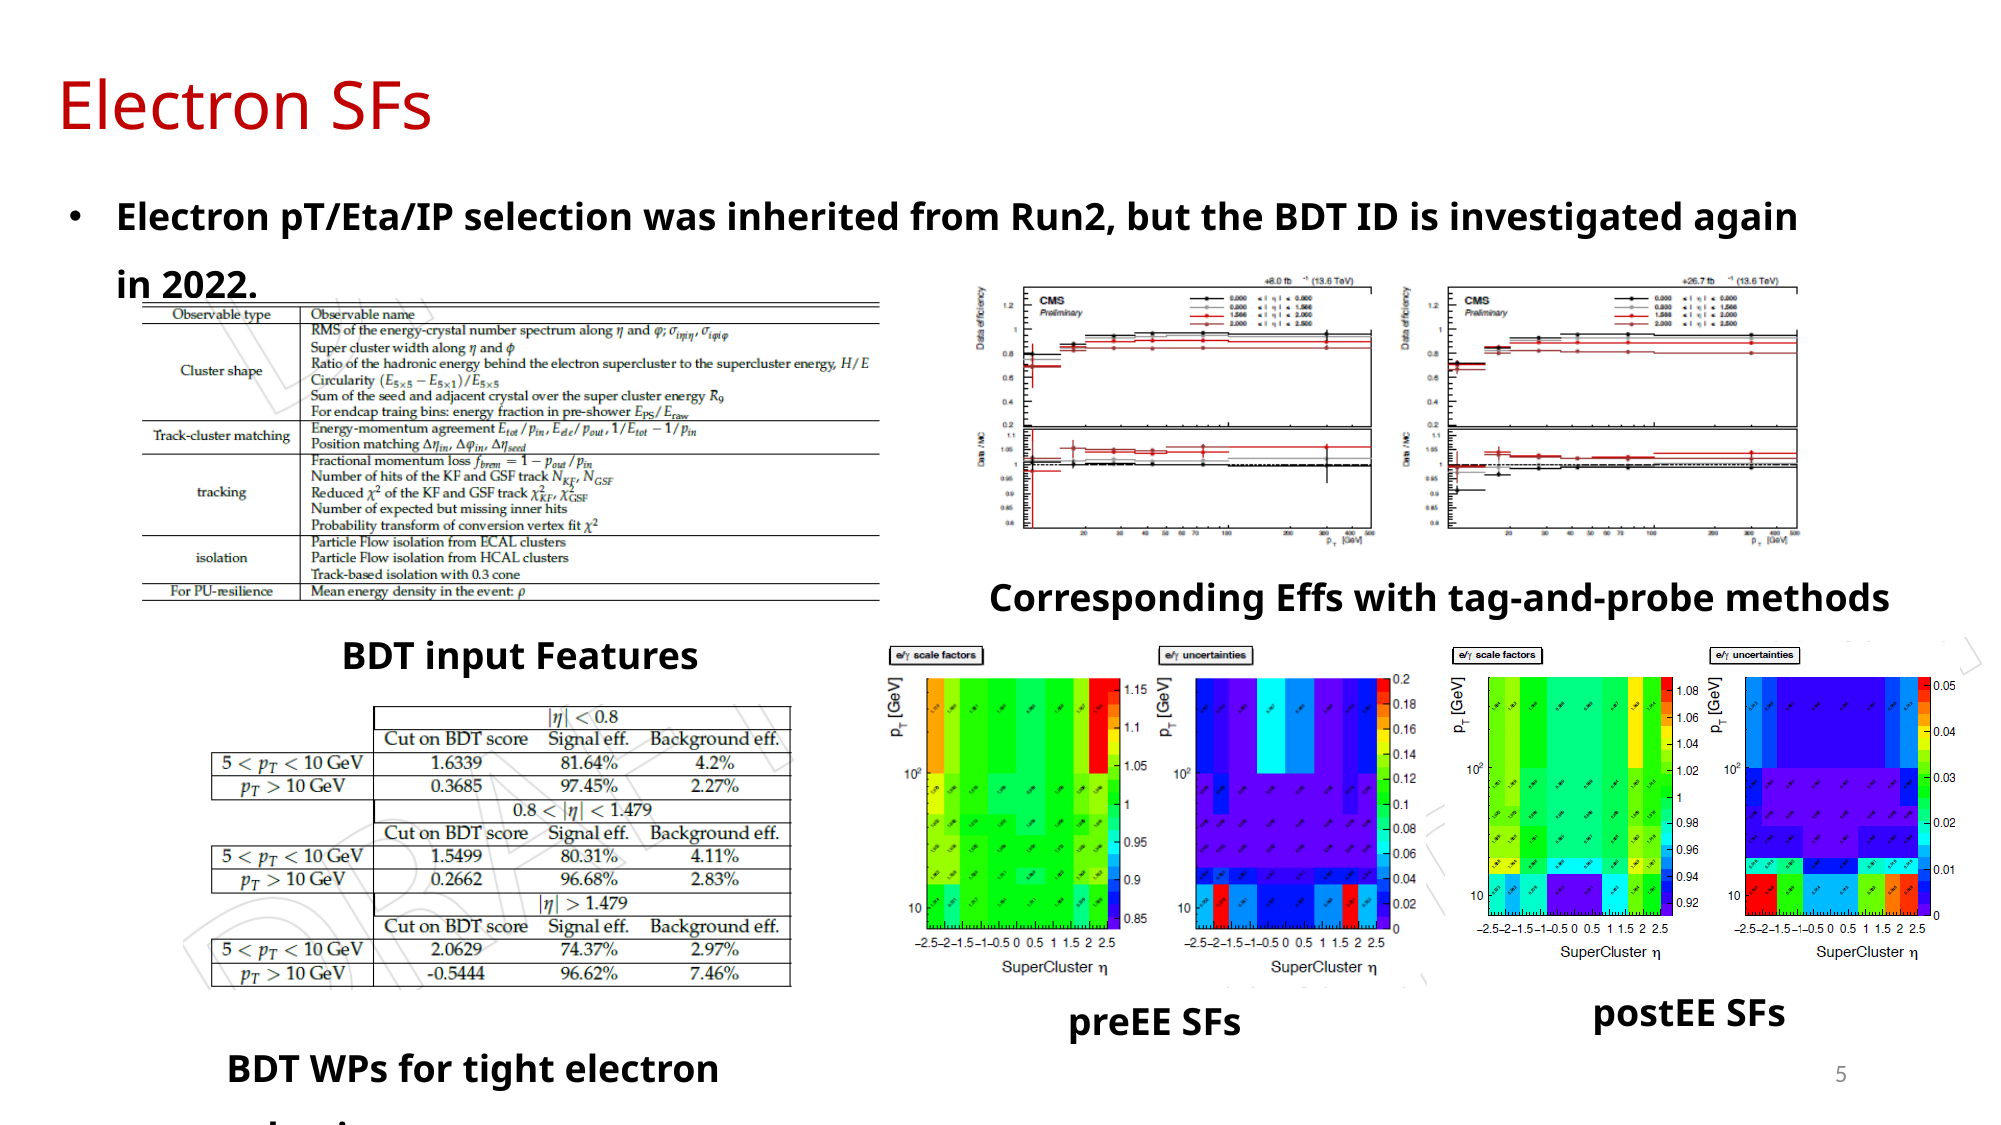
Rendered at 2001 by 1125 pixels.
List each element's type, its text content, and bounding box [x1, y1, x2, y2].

slide_number 5 [1412, 1042, 1863, 1103]
text_box preEE SFs [1053, 969, 1456, 1051]
picture [138, 298, 890, 603]
picture [183, 704, 800, 990]
text_box Electron SFs [31, 55, 1863, 151]
text_box Electron pT/Eta/IP selection was inherited from Run2, but the BDT ID is investigated again in 2022. [54, 163, 1842, 314]
picture [955, 274, 1842, 553]
text_box postEE SFs [1577, 969, 1980, 1042]
text_box BDT WPs for tight electron selection [211, 1015, 910, 1125]
text_box BDT input Features [326, 602, 910, 685]
text_box Corresponding Effs with tag-and-probe methods [974, 544, 1908, 627]
picture [866, 626, 1988, 988]
